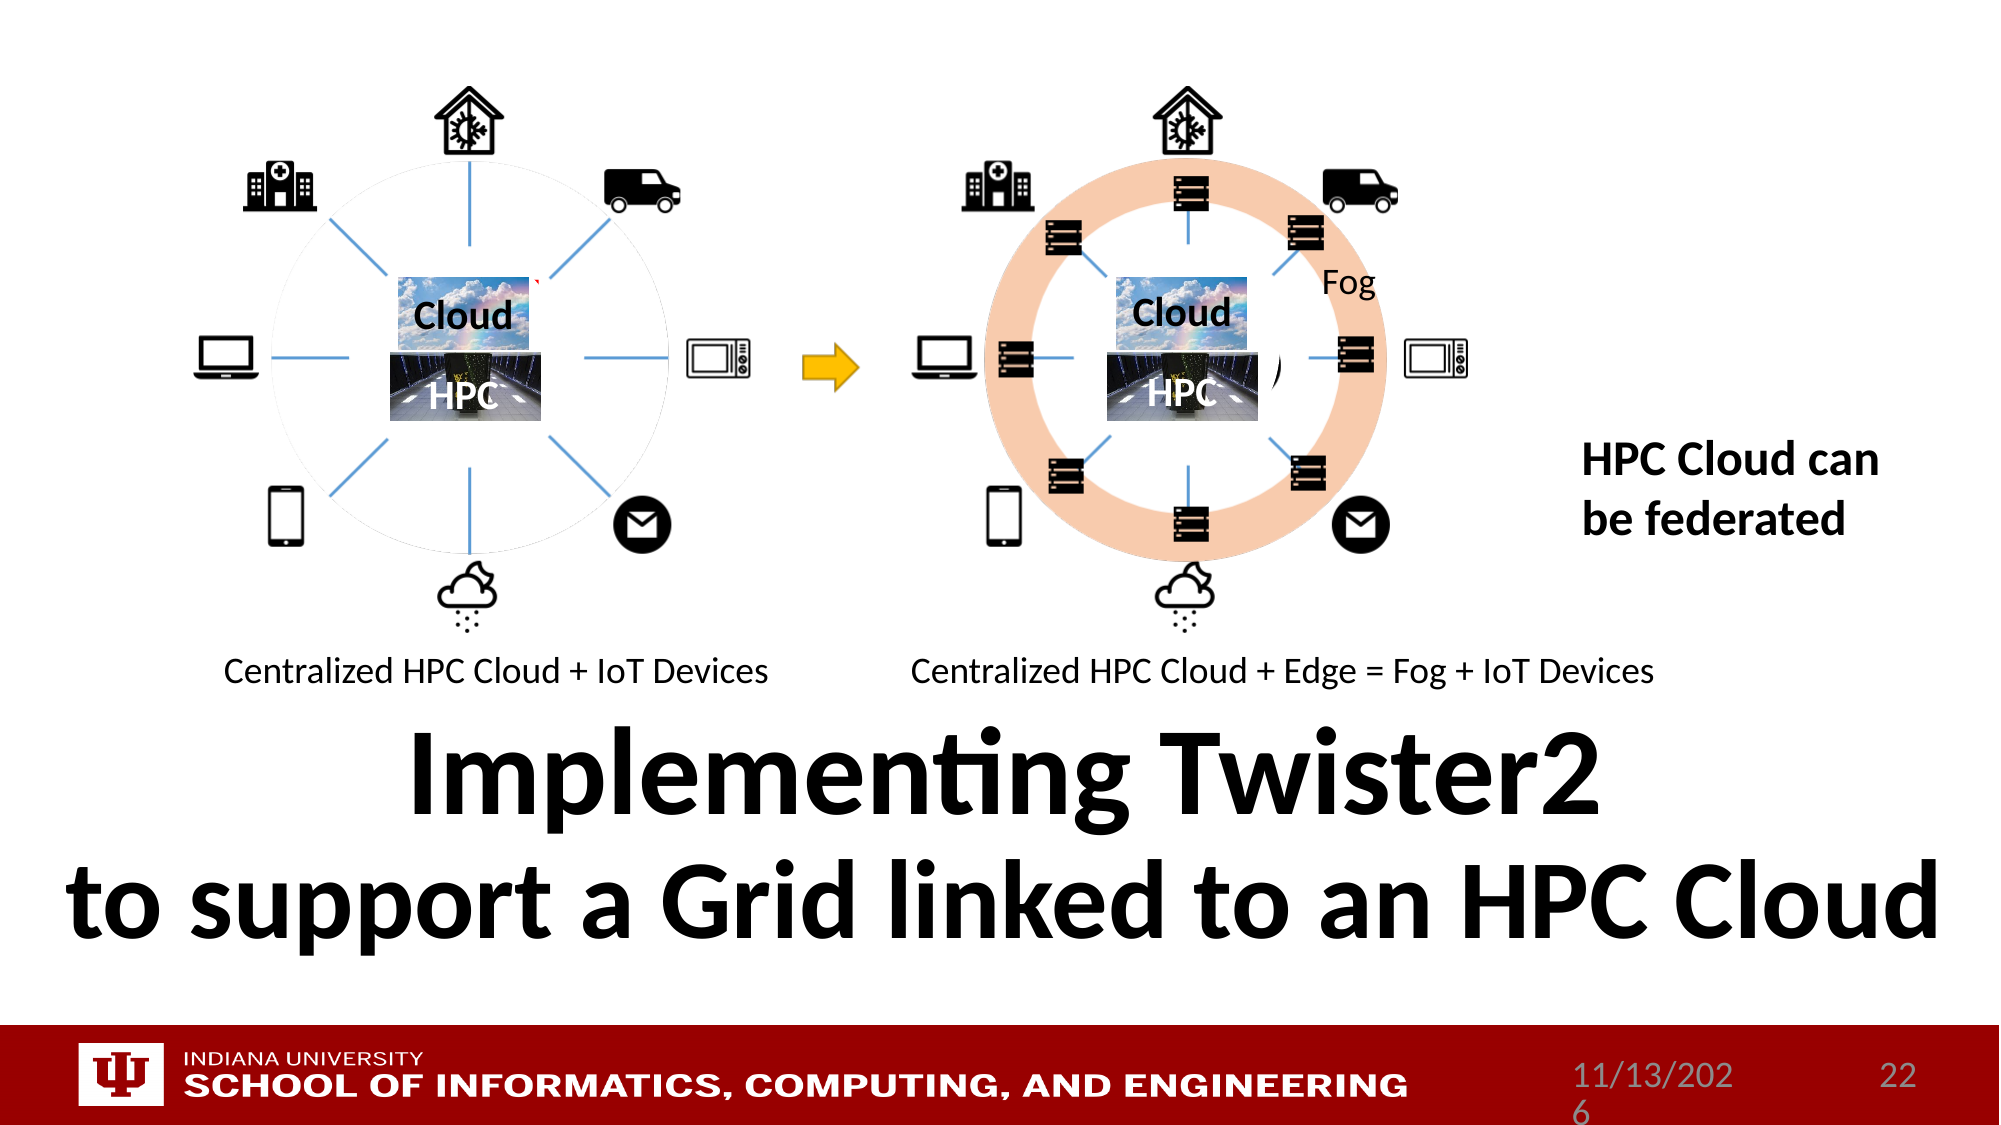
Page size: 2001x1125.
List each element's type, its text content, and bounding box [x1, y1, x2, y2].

text_box HPC Cloud can be federated [1676, 417, 1907, 553]
picture [0, 1025, 1999, 1125]
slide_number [1556, 1042, 1754, 1103]
title Implementing Twister2 to support a Grid linked to an HPC Cloud [9, 502, 2000, 971]
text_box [193, 85, 1676, 700]
slide_number 22 [1754, 1042, 1932, 1103]
